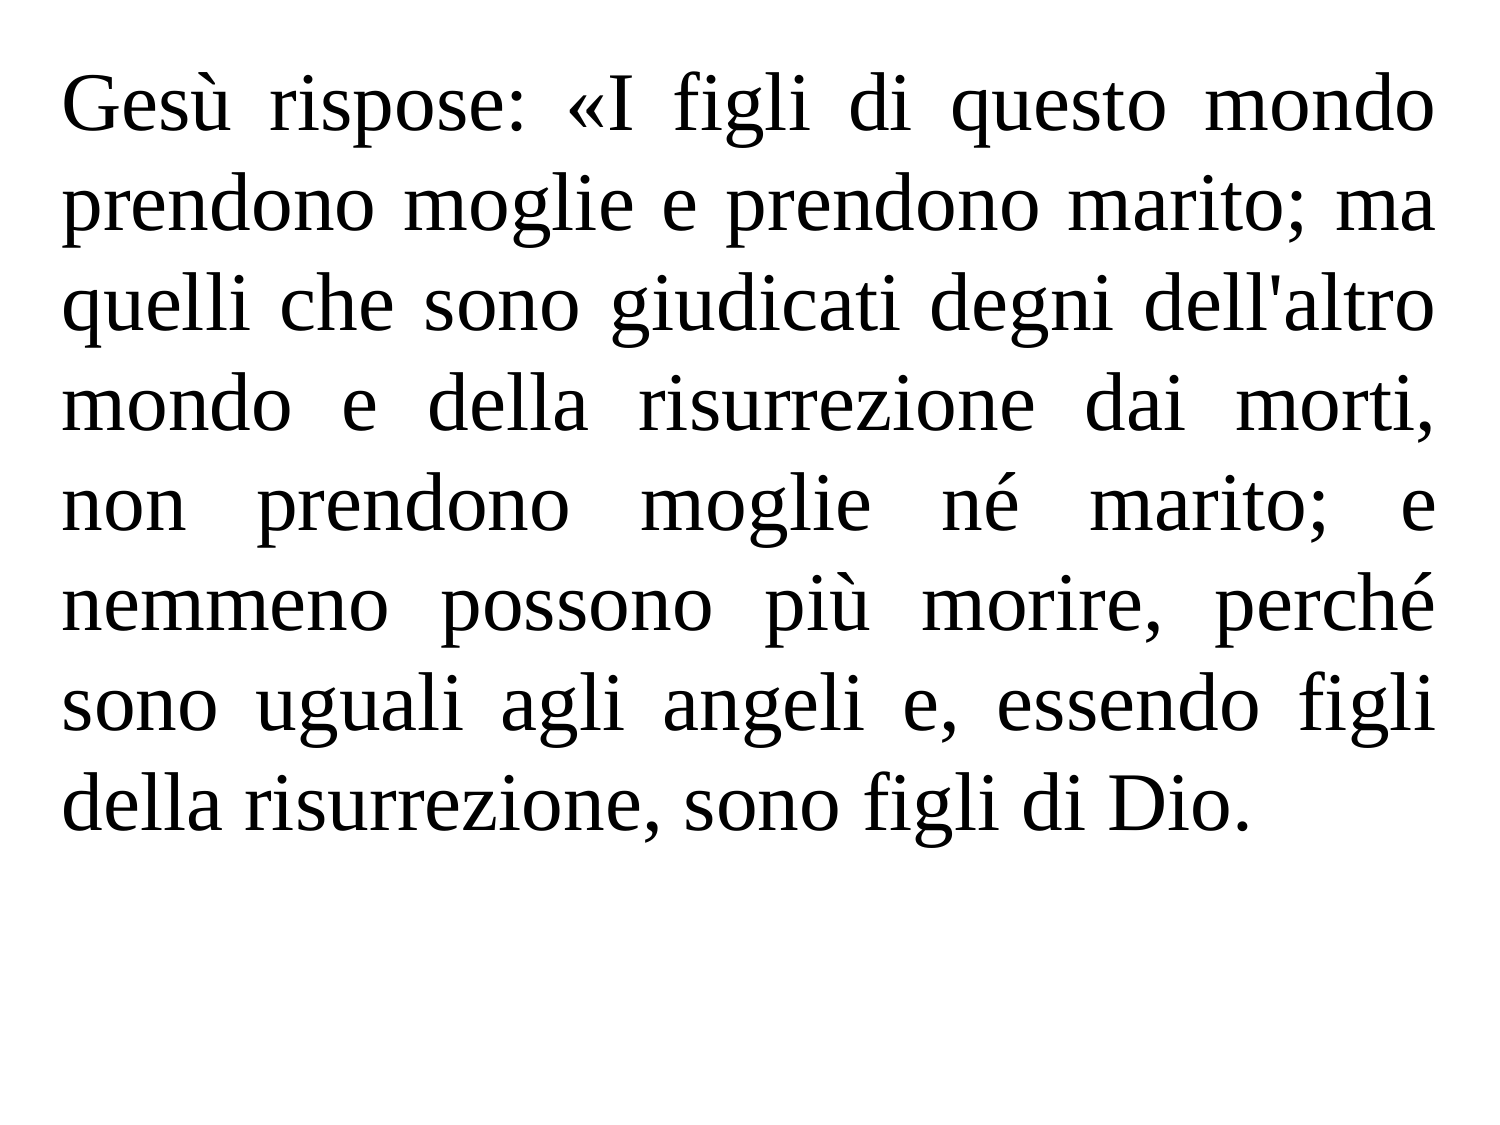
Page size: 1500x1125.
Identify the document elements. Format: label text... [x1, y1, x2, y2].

text_box Gesù rispose: «I figli di questo mondo prendono moglie e prendono marito; ma quelli che sono giudicati degni dell'altro mondo e della risurrezione dai morti, non prendono moglie né marito; e nemmeno possono più morire, perché sono uguali agli angeli e, essendo figli della risurrezione, sono figli di Dio. [46, 39, 1454, 855]
